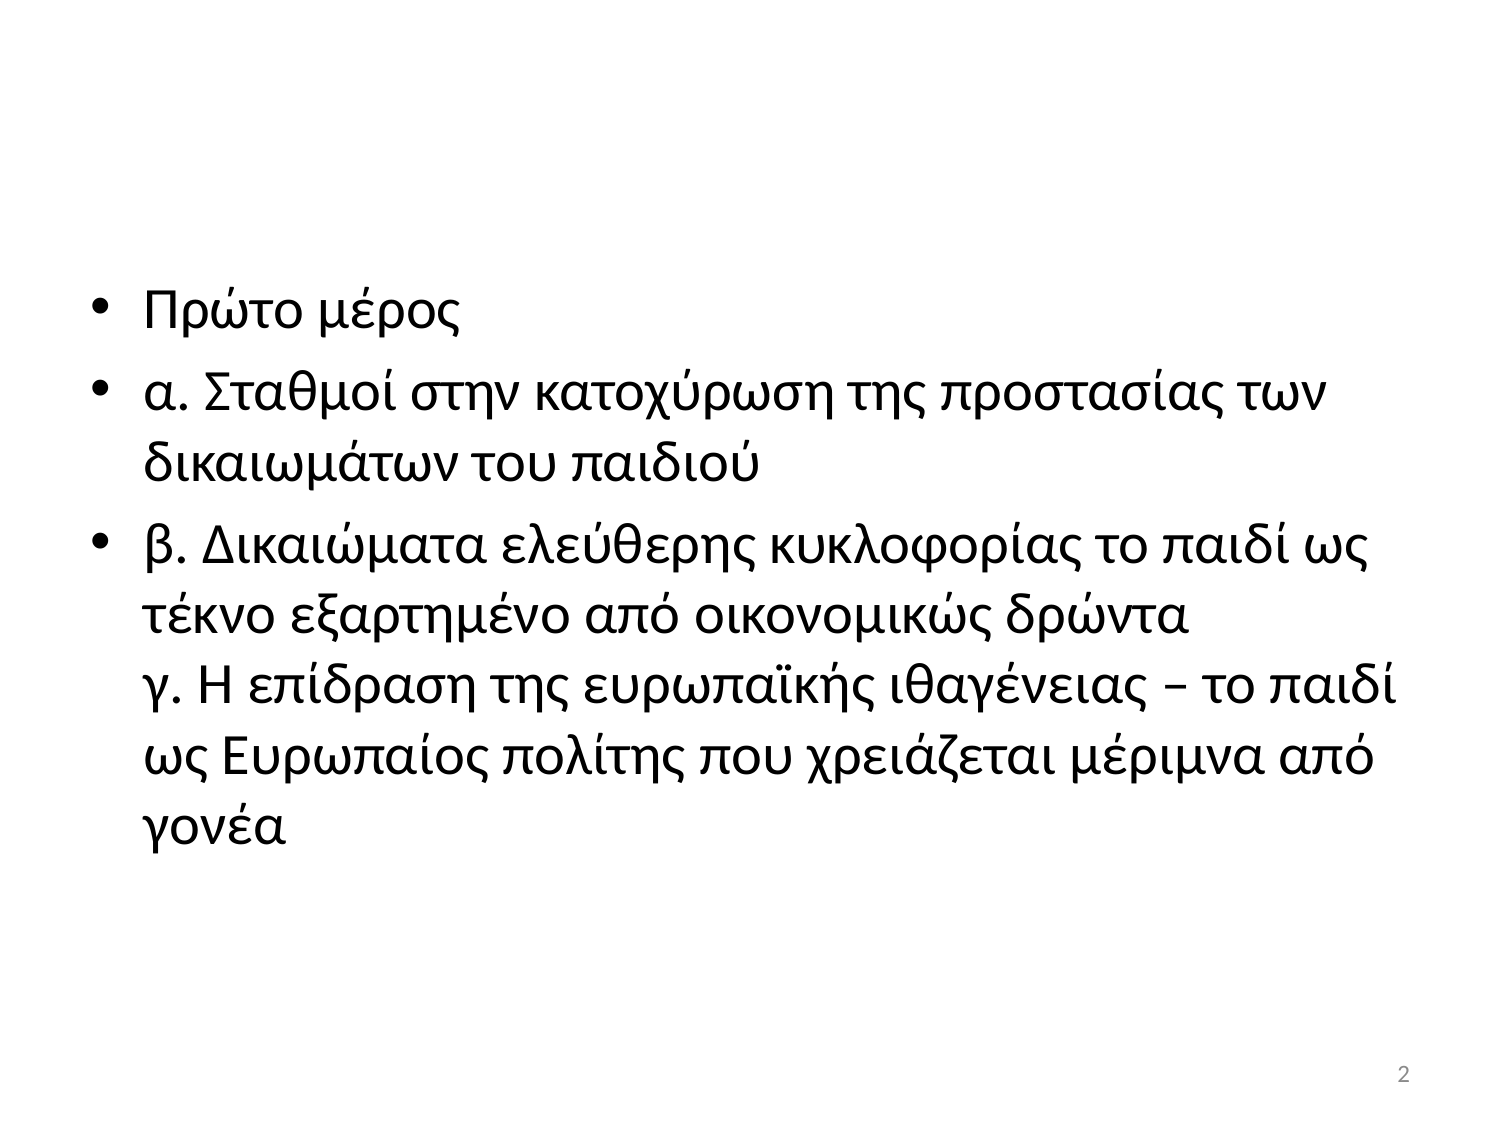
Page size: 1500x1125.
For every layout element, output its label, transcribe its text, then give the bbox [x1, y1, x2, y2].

list Πρώτο μέρος α. Σταθμοί στην κατοχύρωση της προστασίας των δικαιωμάτων του παιδιού β. Δικαιώματα ελεύθερης κυκλοφορίας το παιδί ως τέκνο εξαρτημένο από οικονομικώς δρώντα γ. Η επίδραση της ευρωπαϊκής ιθαγένειας – το παιδί ως Ευρωπαίος πολίτης που χρειάζεται μέριμνα από γονέα [75, 262, 1425, 1005]
slide_number 2 [1074, 1042, 1425, 1103]
